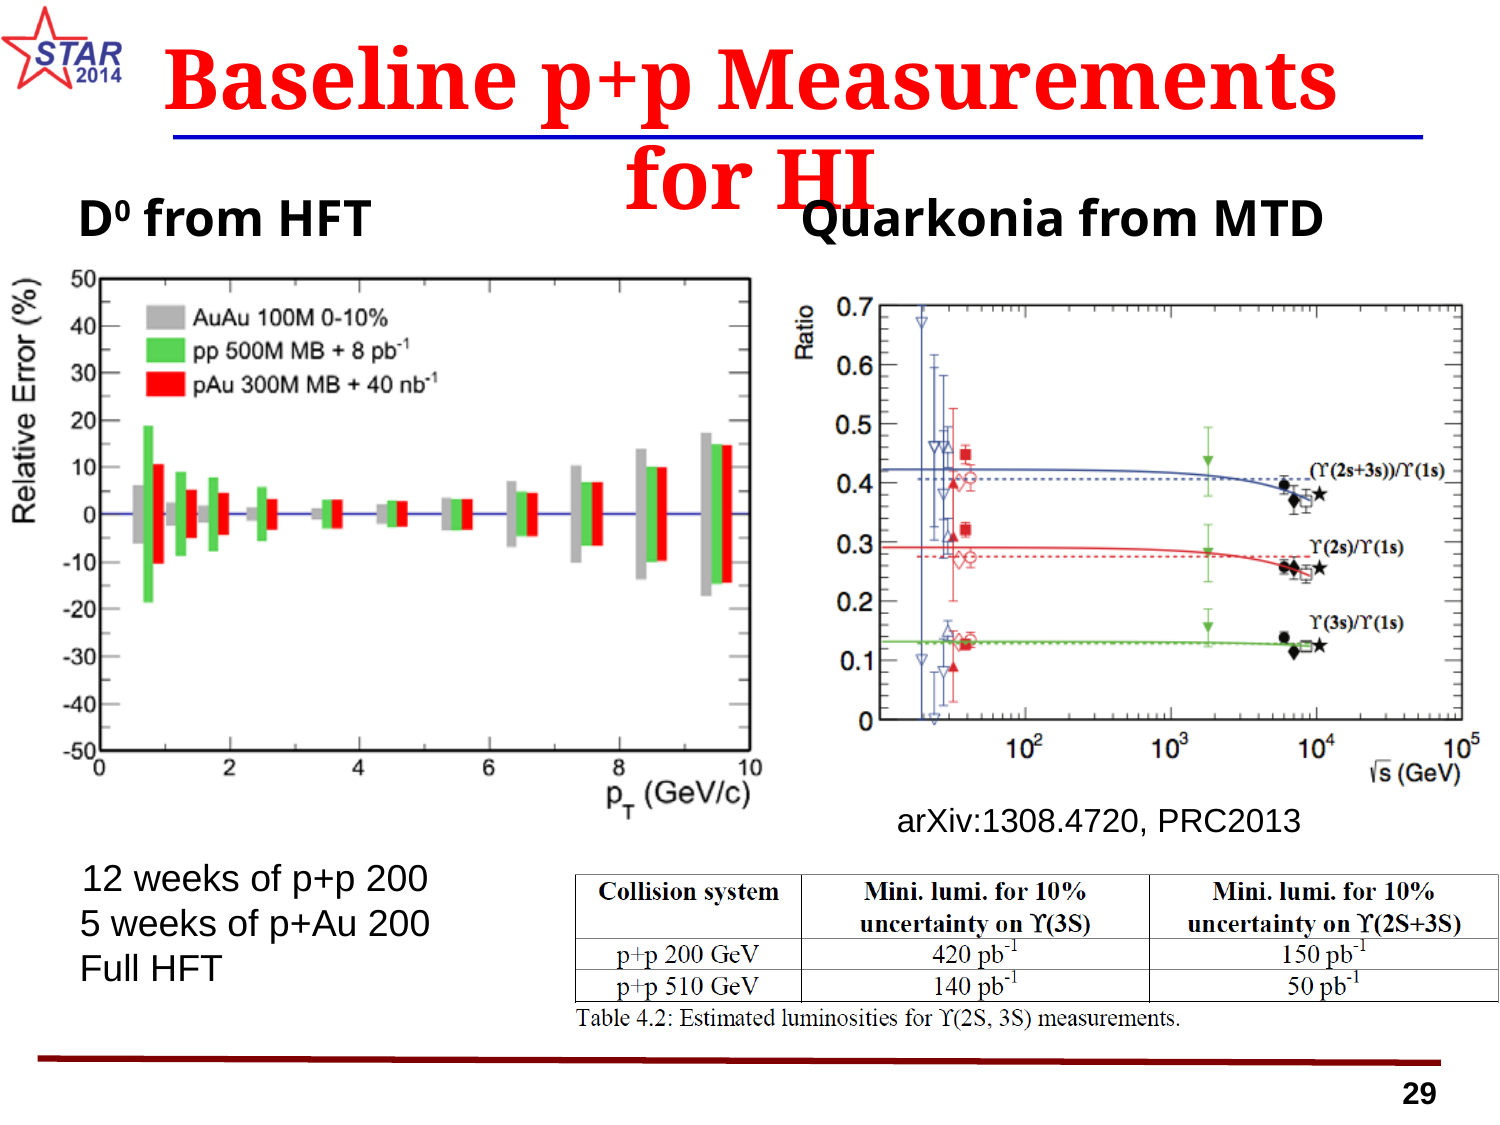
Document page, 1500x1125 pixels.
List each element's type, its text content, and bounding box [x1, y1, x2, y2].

picture [570, 867, 1500, 1039]
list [0, 266, 773, 824]
list Quarkonia from MTD [785, 149, 1449, 254]
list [773, 290, 1490, 788]
list D0 from HFT [62, 149, 726, 254]
text_box 12 weeks of p+p 200 5 weeks of p+Au 200 Full HFT [64, 846, 446, 997]
text_box arXiv:1308.4720, PRC2013 [882, 795, 1317, 846]
title Baseline p+p Measurements for HI [76, 19, 1427, 207]
picture [0, 0, 125, 94]
